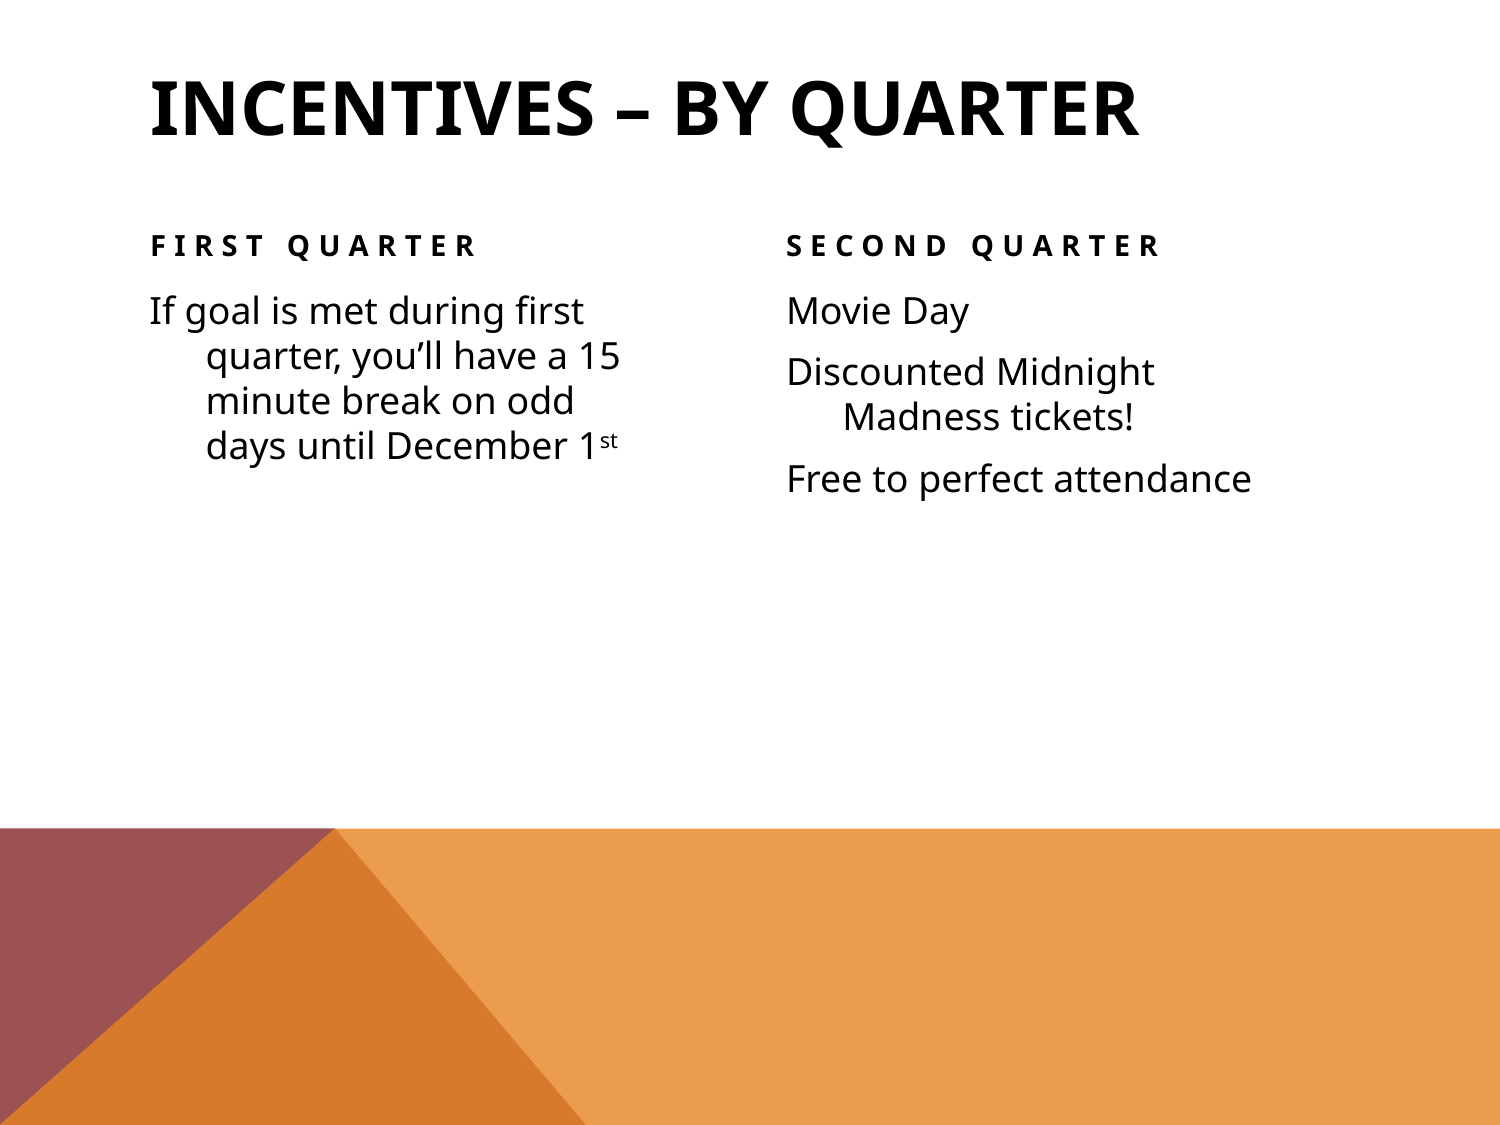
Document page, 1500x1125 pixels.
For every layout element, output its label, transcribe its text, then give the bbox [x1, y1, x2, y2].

list First Quarter [135, 179, 660, 270]
list Second Quarter [771, 179, 1296, 270]
title Incentives – By Quarter [135, 60, 1369, 150]
list Movie Day Discounted Midnight Madness tickets! Free to perfect attendance [771, 279, 1296, 790]
list If goal is met during first quarter, you’ll have a 15 minute break on odd days until December 1st [134, 279, 660, 790]
